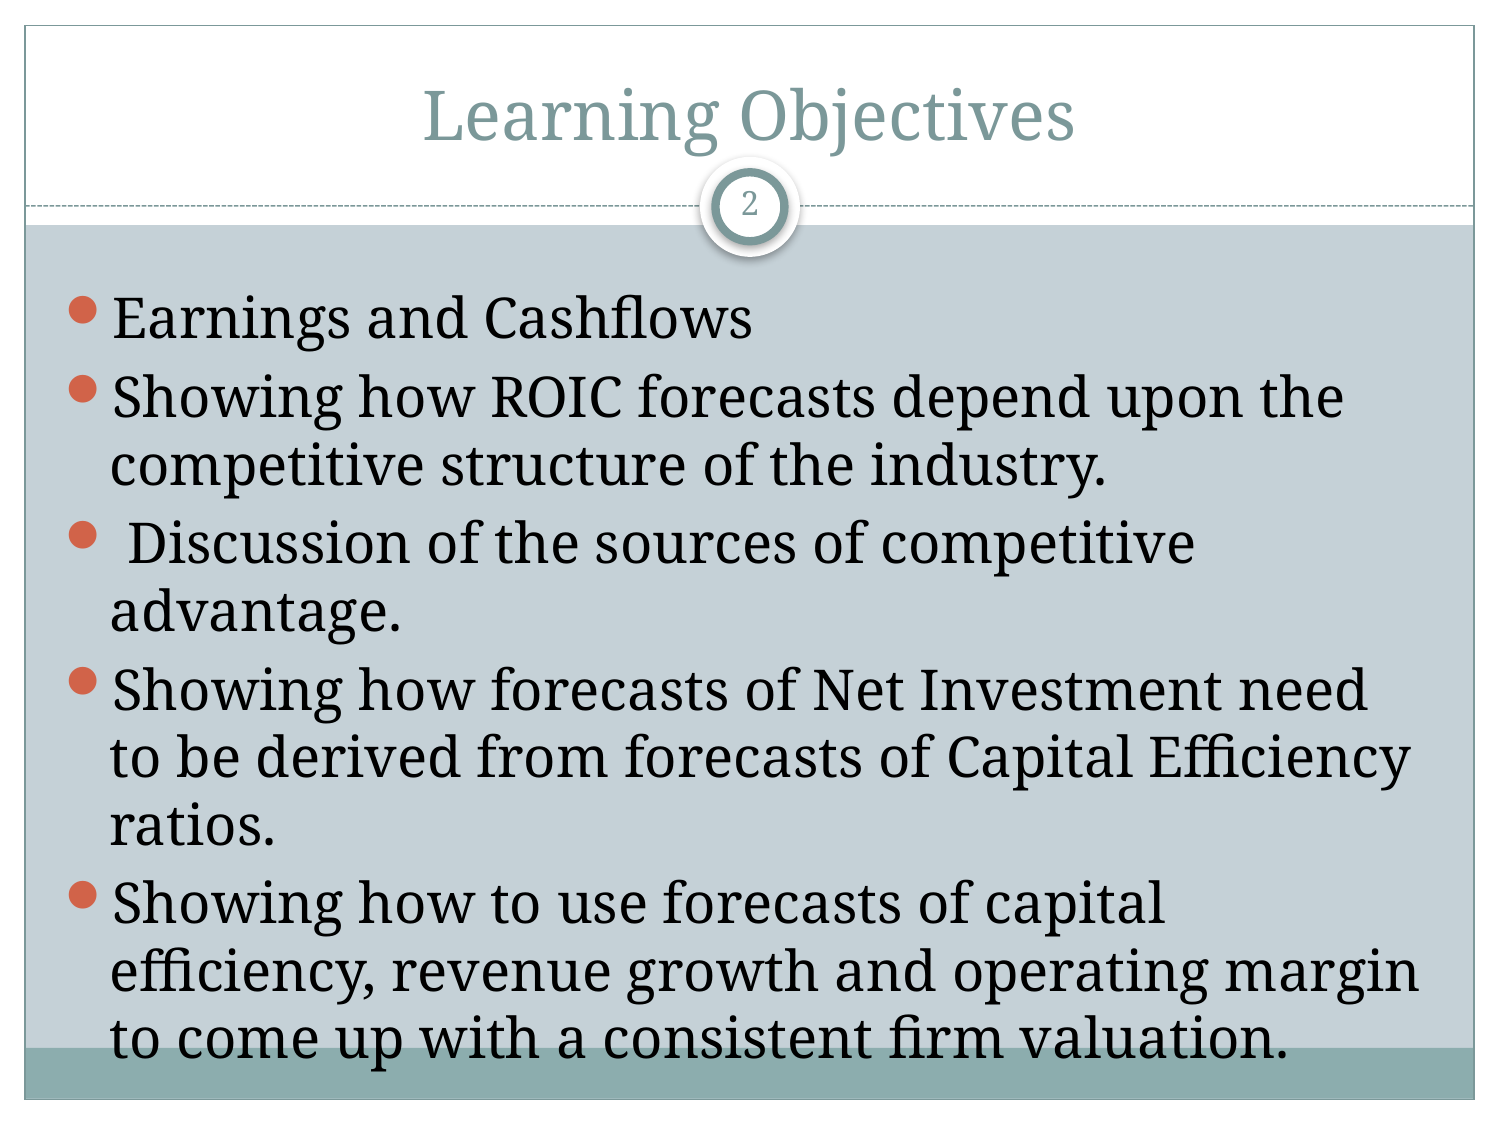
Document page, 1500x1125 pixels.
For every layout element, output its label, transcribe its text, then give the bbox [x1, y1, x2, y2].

slide_number 2 [712, 168, 788, 241]
list Earnings and Cashflows Showing how ROIC forecasts depend upon the competitive structure of the industry. Discussion of the sources of competitive advantage. Showing how forecasts of Net Investment need to be derived from forecasts of Capital Efficiency ratios. Showing how to use forecasts of capital efficiency, revenue growth and operating margin to come up with a consistent firm valuation. [50, 275, 1445, 1063]
title Learning Objectives [49, 37, 1450, 162]
